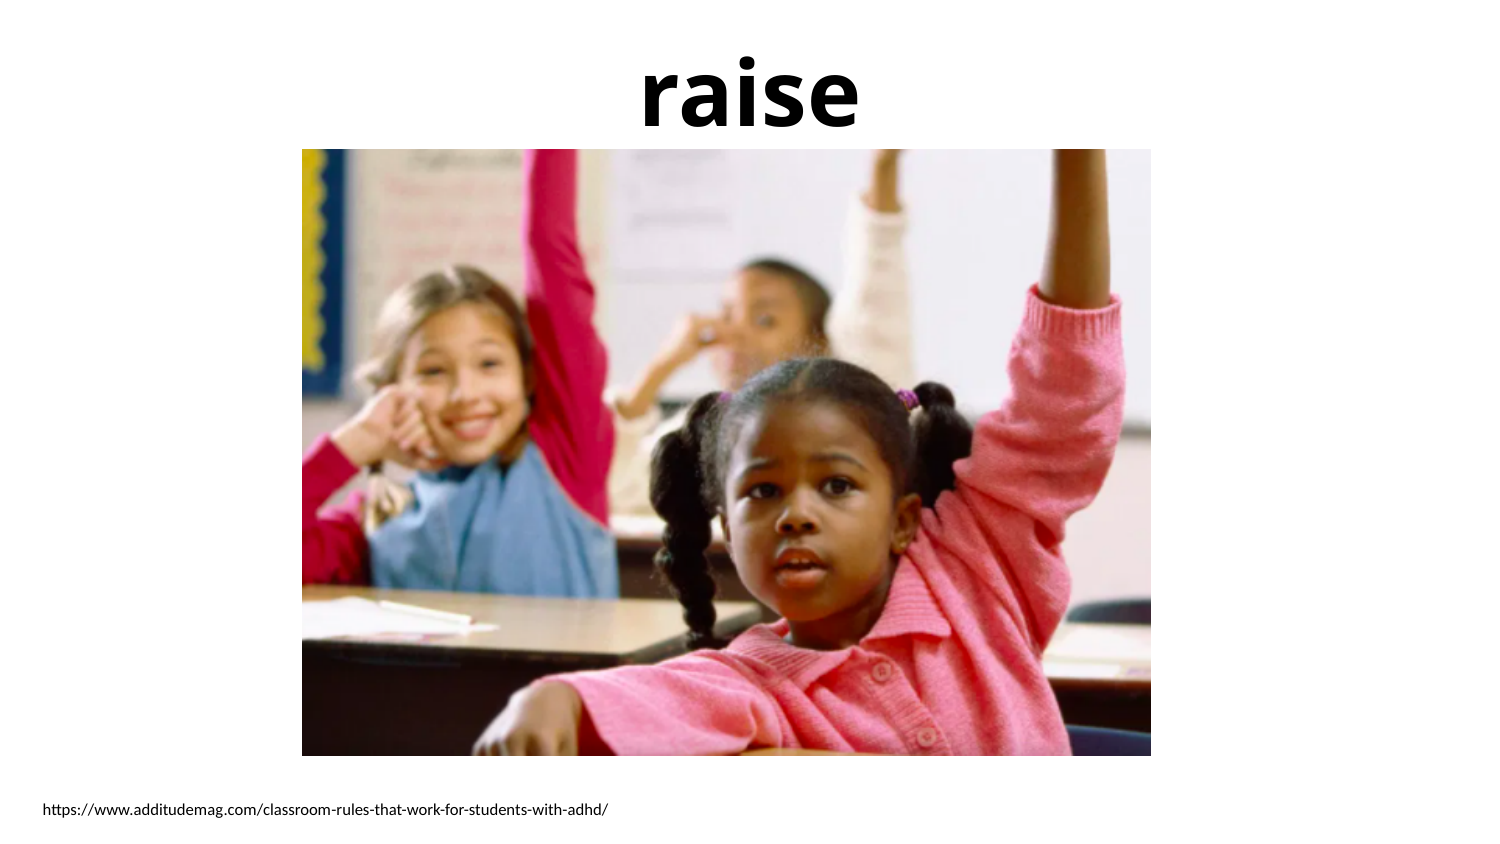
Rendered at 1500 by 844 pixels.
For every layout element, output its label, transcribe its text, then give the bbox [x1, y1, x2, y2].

picture [302, 148, 1151, 756]
list https://www.additudemag.com/classroom-rules-that-work-for-students-with-adhd/ [27, 780, 1426, 823]
title raise [51, 19, 1449, 125]
